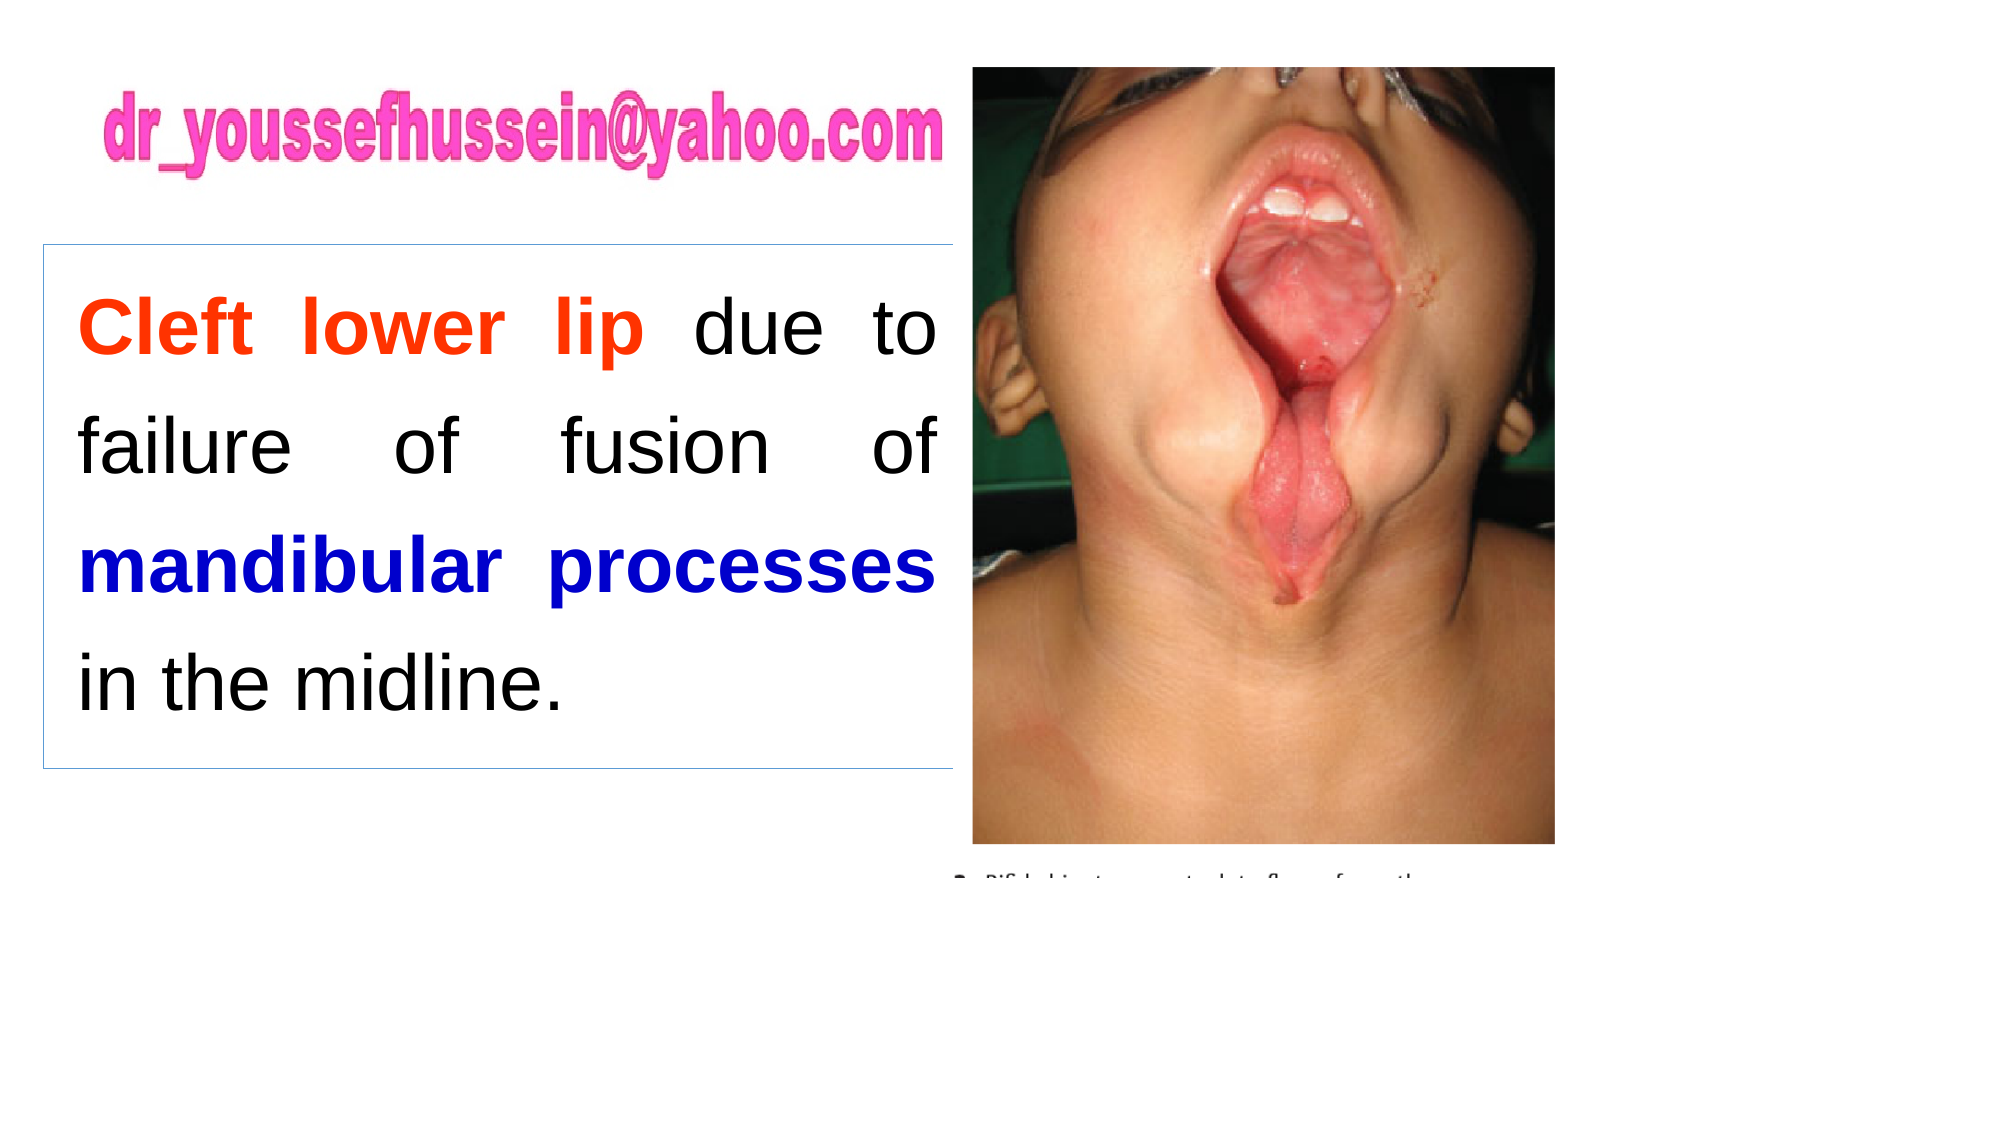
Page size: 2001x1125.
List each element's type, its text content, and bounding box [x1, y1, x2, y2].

list Cleft lower lip due to failure of fusion of mandibular processes in the midline. [43, 244, 953, 769]
picture [953, 66, 1556, 878]
text_box [91, 65, 954, 203]
